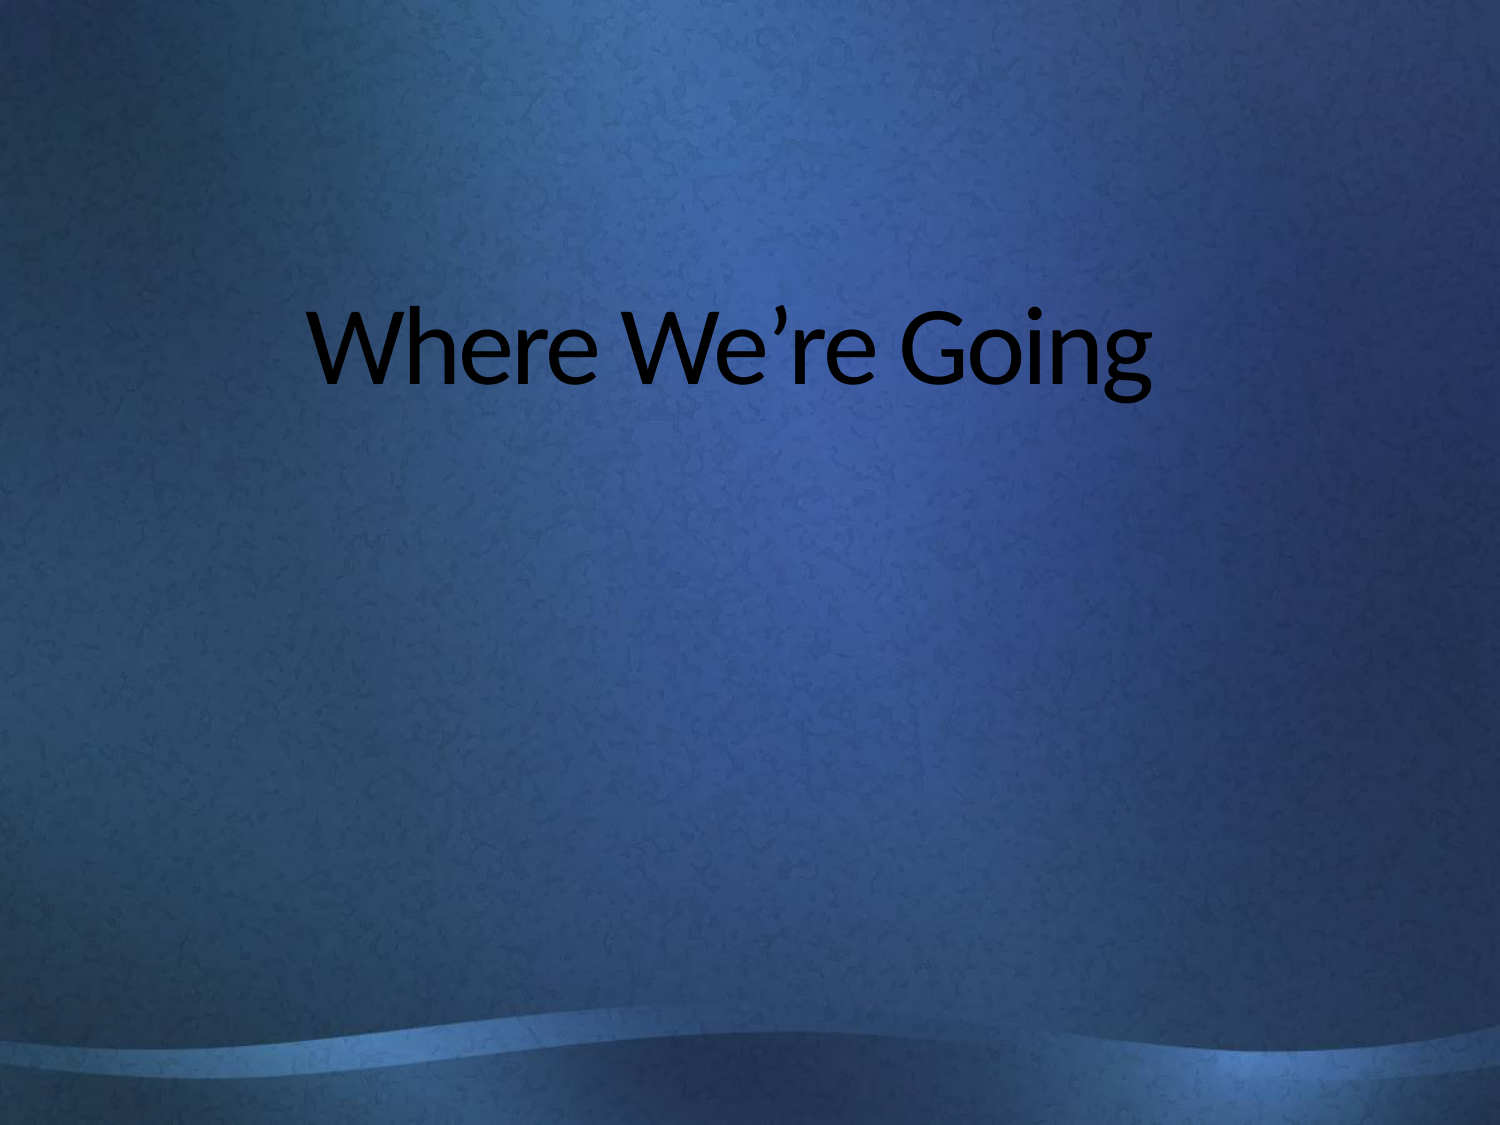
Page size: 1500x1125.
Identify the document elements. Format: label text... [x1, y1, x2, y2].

title Where We’re Going [99, 287, 1361, 700]
picture [0, 0, 1500, 1125]
